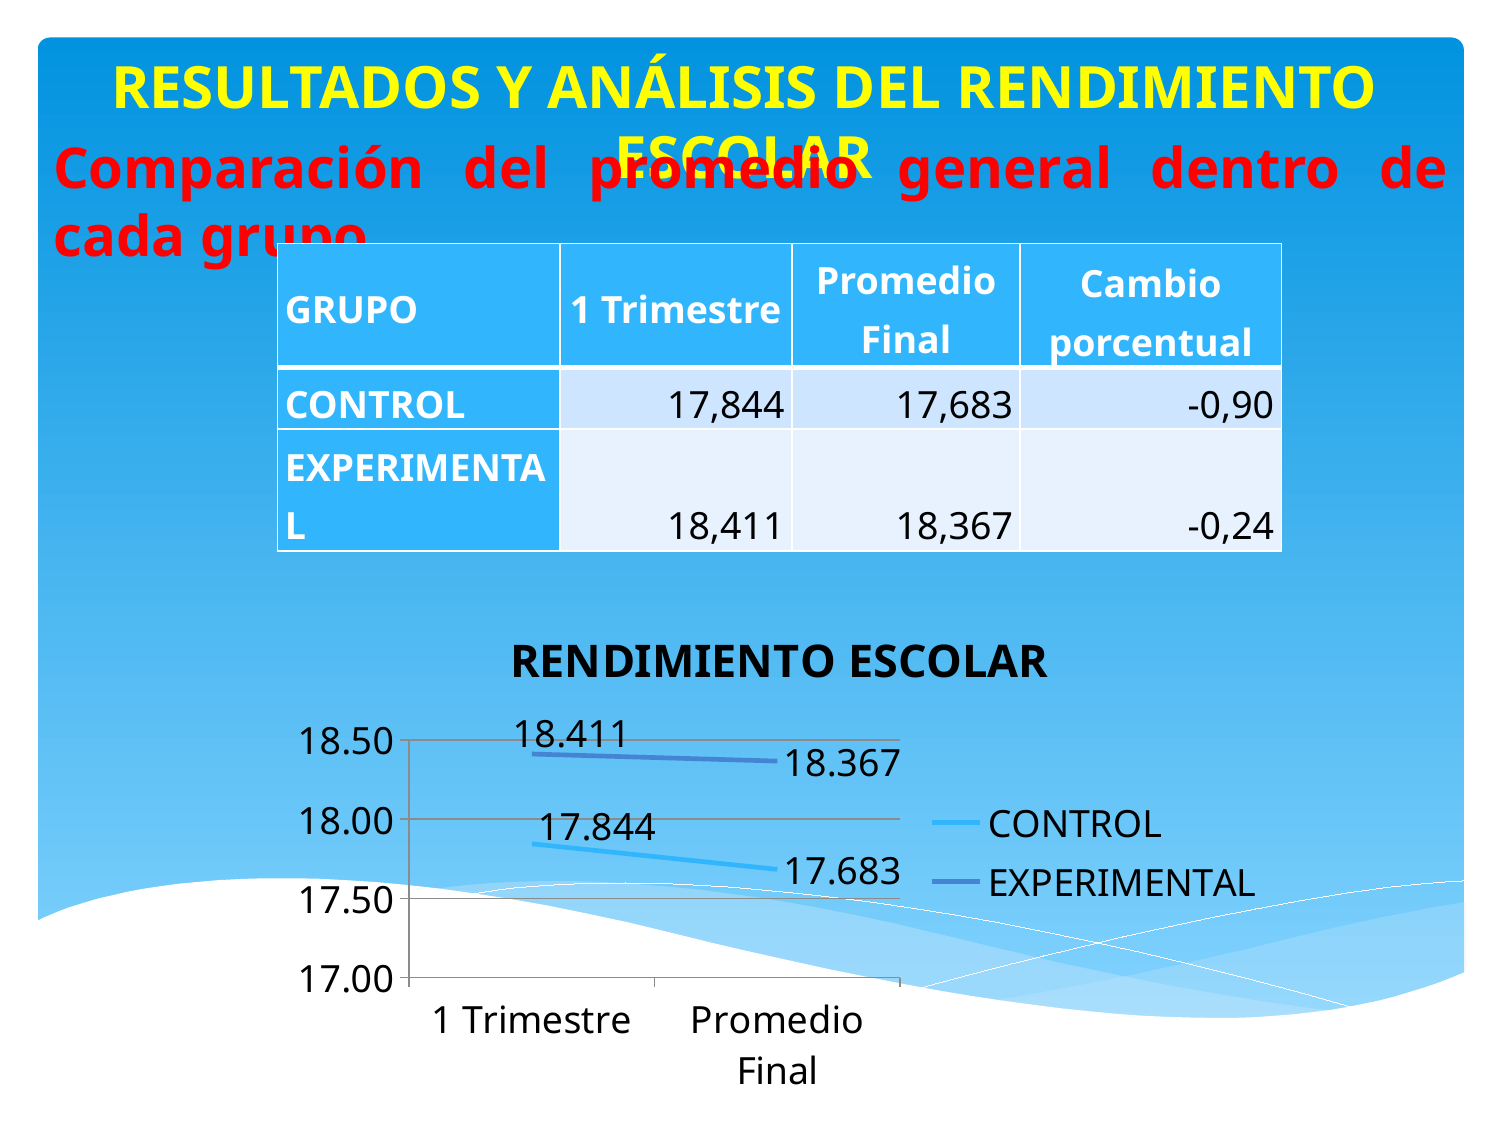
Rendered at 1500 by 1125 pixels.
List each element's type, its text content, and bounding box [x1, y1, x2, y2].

table_cell -0,24 [1021, 430, 1281, 550]
table_header 1 Trimestre [561, 244, 791, 365]
table_cell 18,411 [561, 430, 791, 550]
chart [277, 597, 1282, 1107]
text_box Comparación del promedio general dentro de cada grupo [53, 125, 1459, 220]
table_cell 17,683 [793, 370, 1019, 428]
table_header GRUPO [278, 244, 559, 365]
table_cell EXPERIMENTAL [278, 430, 559, 550]
table_cell CONTROL [278, 370, 559, 428]
text_box RESULTADOS Y ANÁLISIS DEL RENDIMIENTO ESCOLAR [41, 42, 1447, 198]
table_header Promedio Final [793, 244, 1019, 365]
table_cell 17,844 [561, 370, 791, 428]
table_header Cambio porcentual [1021, 244, 1281, 365]
table_cell 18,367 [793, 430, 1019, 550]
table_cell -0,90 [1021, 370, 1281, 428]
